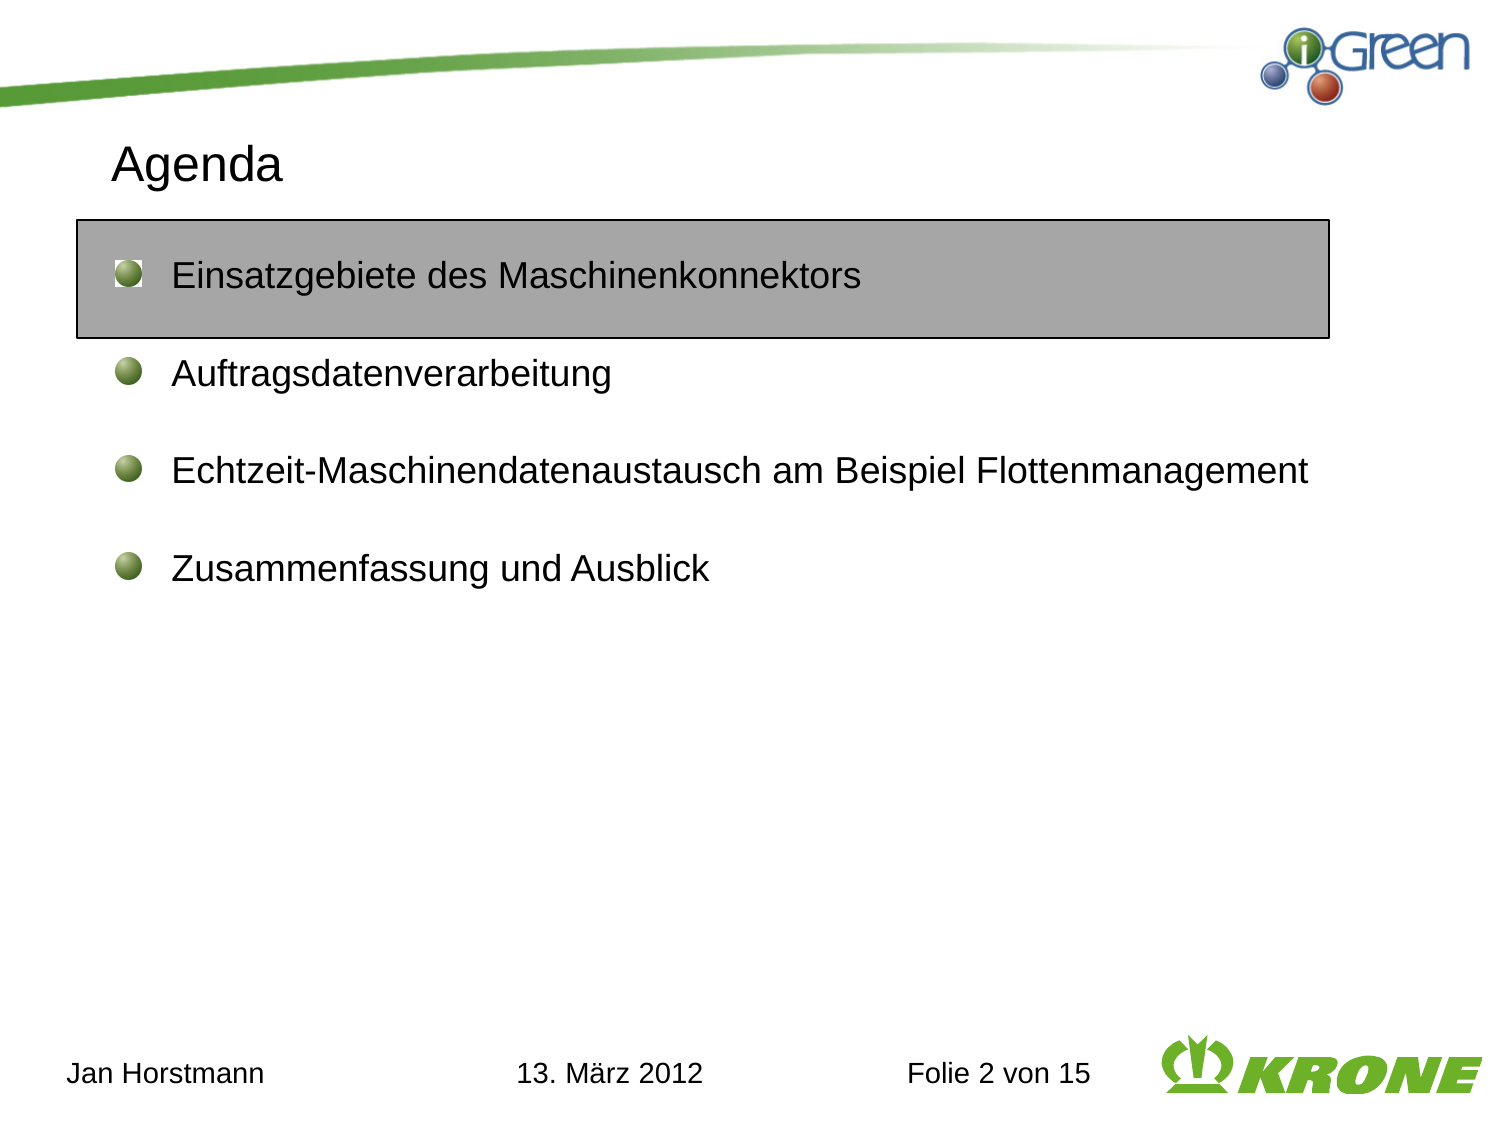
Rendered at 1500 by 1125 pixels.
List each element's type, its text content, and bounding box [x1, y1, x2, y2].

title Agenda [96, 91, 1400, 232]
picture [0, 7, 1495, 126]
picture [115, 552, 142, 580]
text_box Jan Horstmann 13. März 2012 Folie 2 von 15 [17, 1046, 1140, 1094]
picture [1161, 1034, 1483, 1095]
picture [115, 260, 142, 287]
list Einsatzgebiete des Maschinenkonnektors Auftragsdatenverarbeitung Echtzeit-Maschinendatenaustausch am Beispiel Flottenmanagement Zusammenfassung und Ausblick [100, 243, 1404, 781]
picture [115, 357, 142, 385]
picture [115, 455, 142, 482]
text_box [76, 219, 1329, 338]
